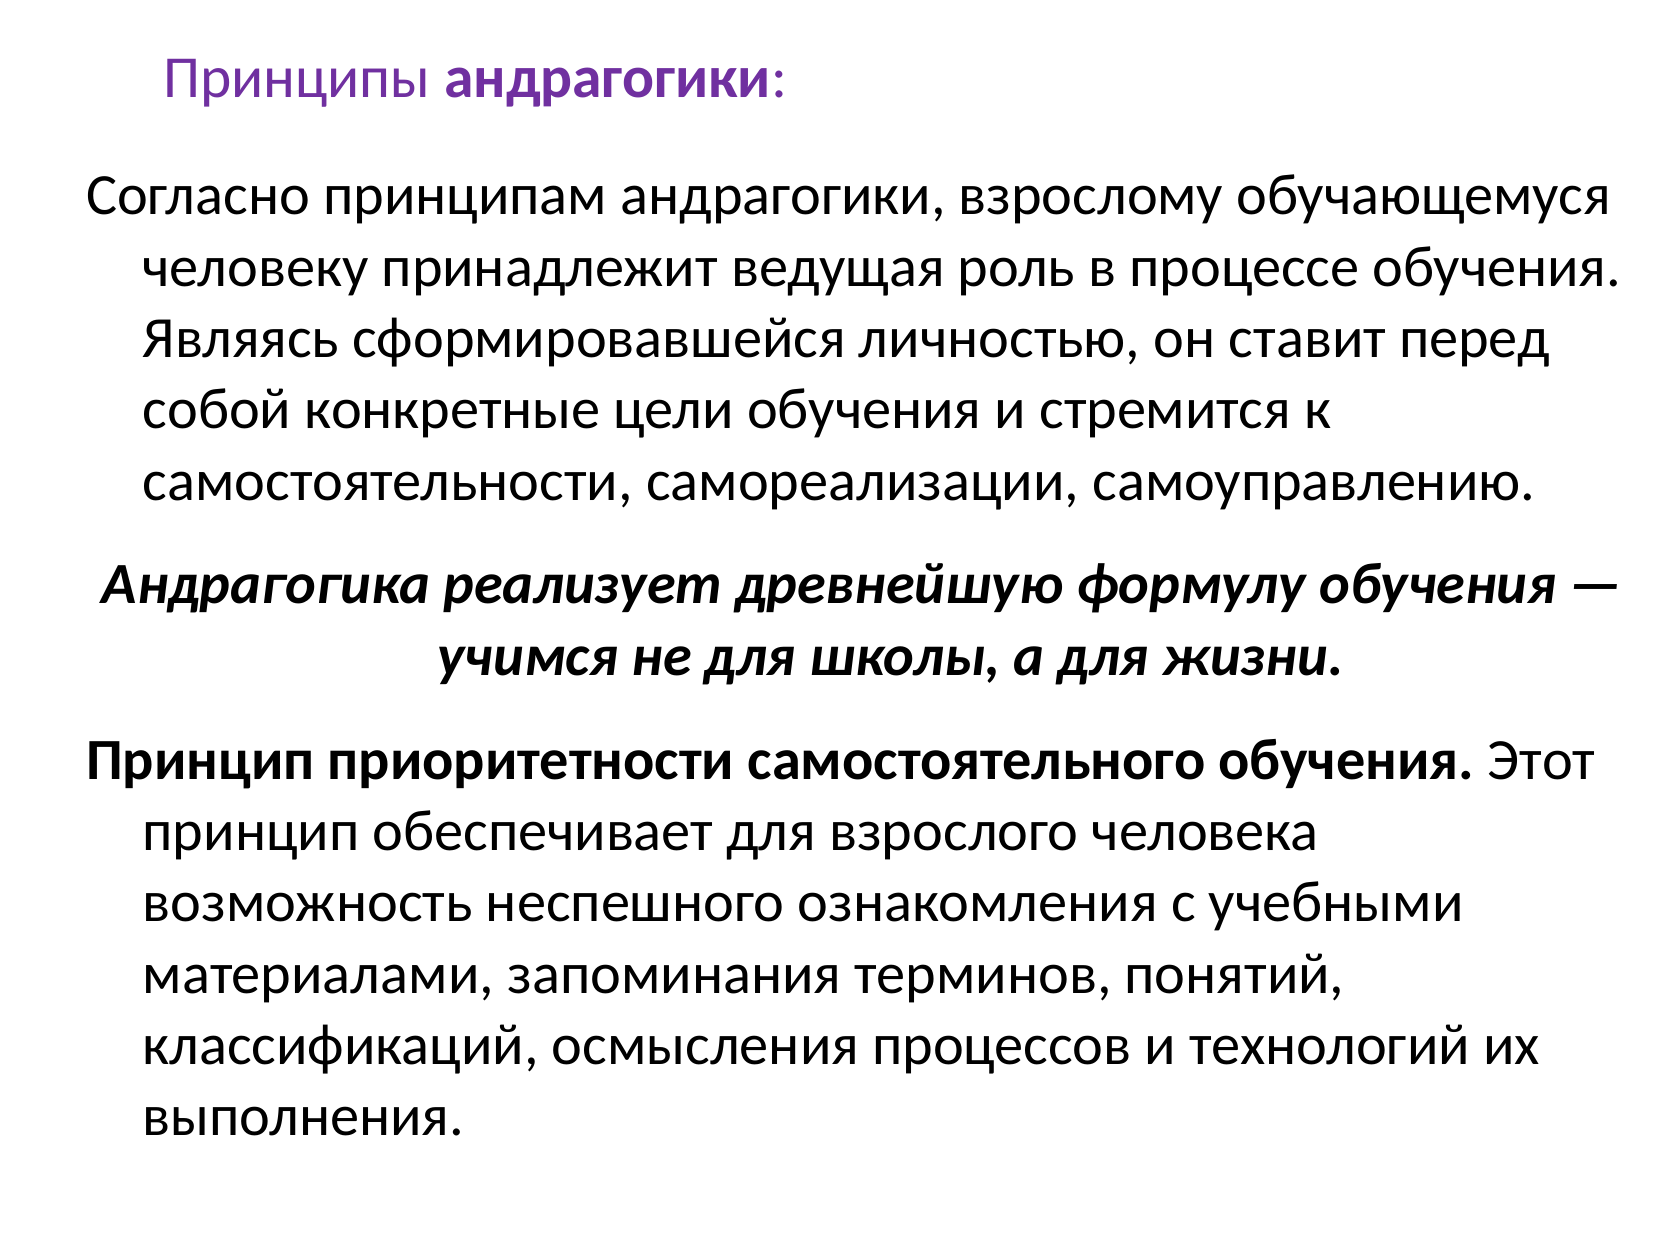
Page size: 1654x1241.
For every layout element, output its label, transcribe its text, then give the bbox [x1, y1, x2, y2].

title Принципы андрагогики: [148, 29, 1654, 119]
list Согласно принципам андрагогики, взрослому обучающемуся человеку принадлежит ведущая роль в процессе обучения. Являясь сформировавшейся личностью, он ставит перед собой конкретные цели обучения и стремится к самостоятельности, самореализации, самоуправлению. Андрагогика реализует древнейшую формулу обучения — учимся не для школы, а для жизни. Принцип приоритетности самостоятельного обучения. Этот принцип обеспечивает для взрослого человека возможность неспешного ознакомления с учебными материалами, запоминания терминов, понятий, классификаций, осмысления процессов и технологий их выполнения. [71, 147, 1654, 1241]
